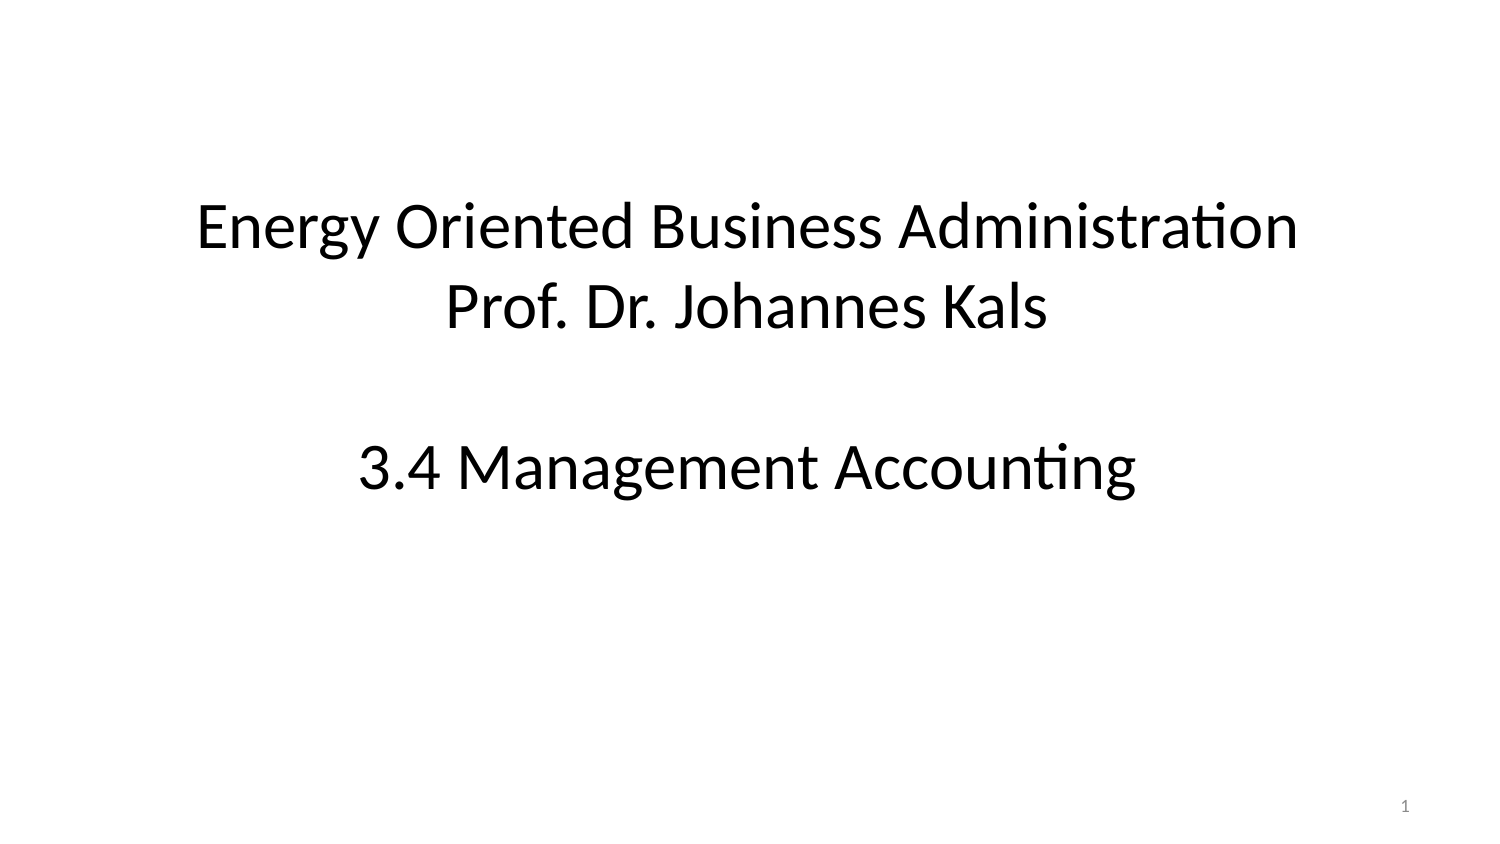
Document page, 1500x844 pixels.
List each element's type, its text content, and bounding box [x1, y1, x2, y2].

text_box Energy Oriented Business Administration Prof. Dr. Johannes Kals 3.4 Management Accounting [34, 174, 1462, 583]
slide_number 1 [1074, 782, 1425, 827]
